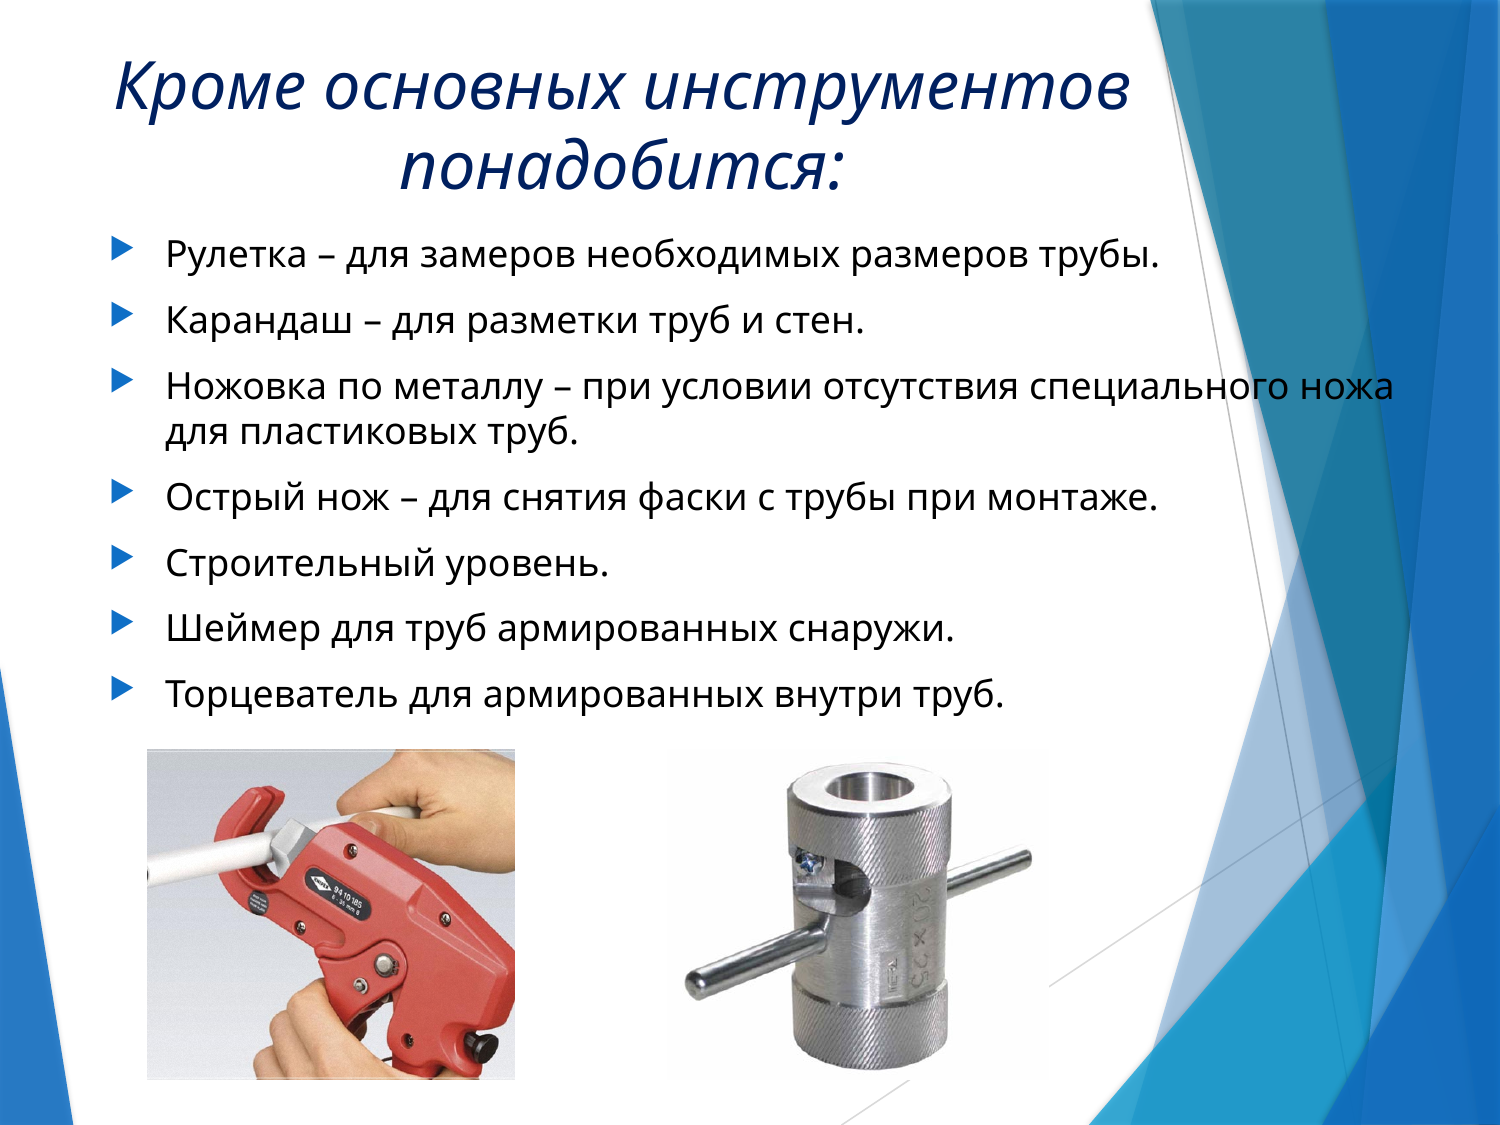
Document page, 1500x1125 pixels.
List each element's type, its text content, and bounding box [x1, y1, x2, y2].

picture [146, 749, 516, 1081]
list Рулетка – для замеров необходимых размеров трубы. Карандаш – для разметки труб и стен. Ножовка по металлу – при условии отсутствия специального ножа для пластиковых труб. Острый нож – для снятия фаски с трубы при монтаже. Строительный уровень. Шеймер для труб армированных снаружи. Торцеватель для армированных внутри труб. [93, 222, 1437, 750]
title Кроме основных инструментов понадобится: [82, 35, 1164, 198]
picture [666, 749, 1049, 1081]
